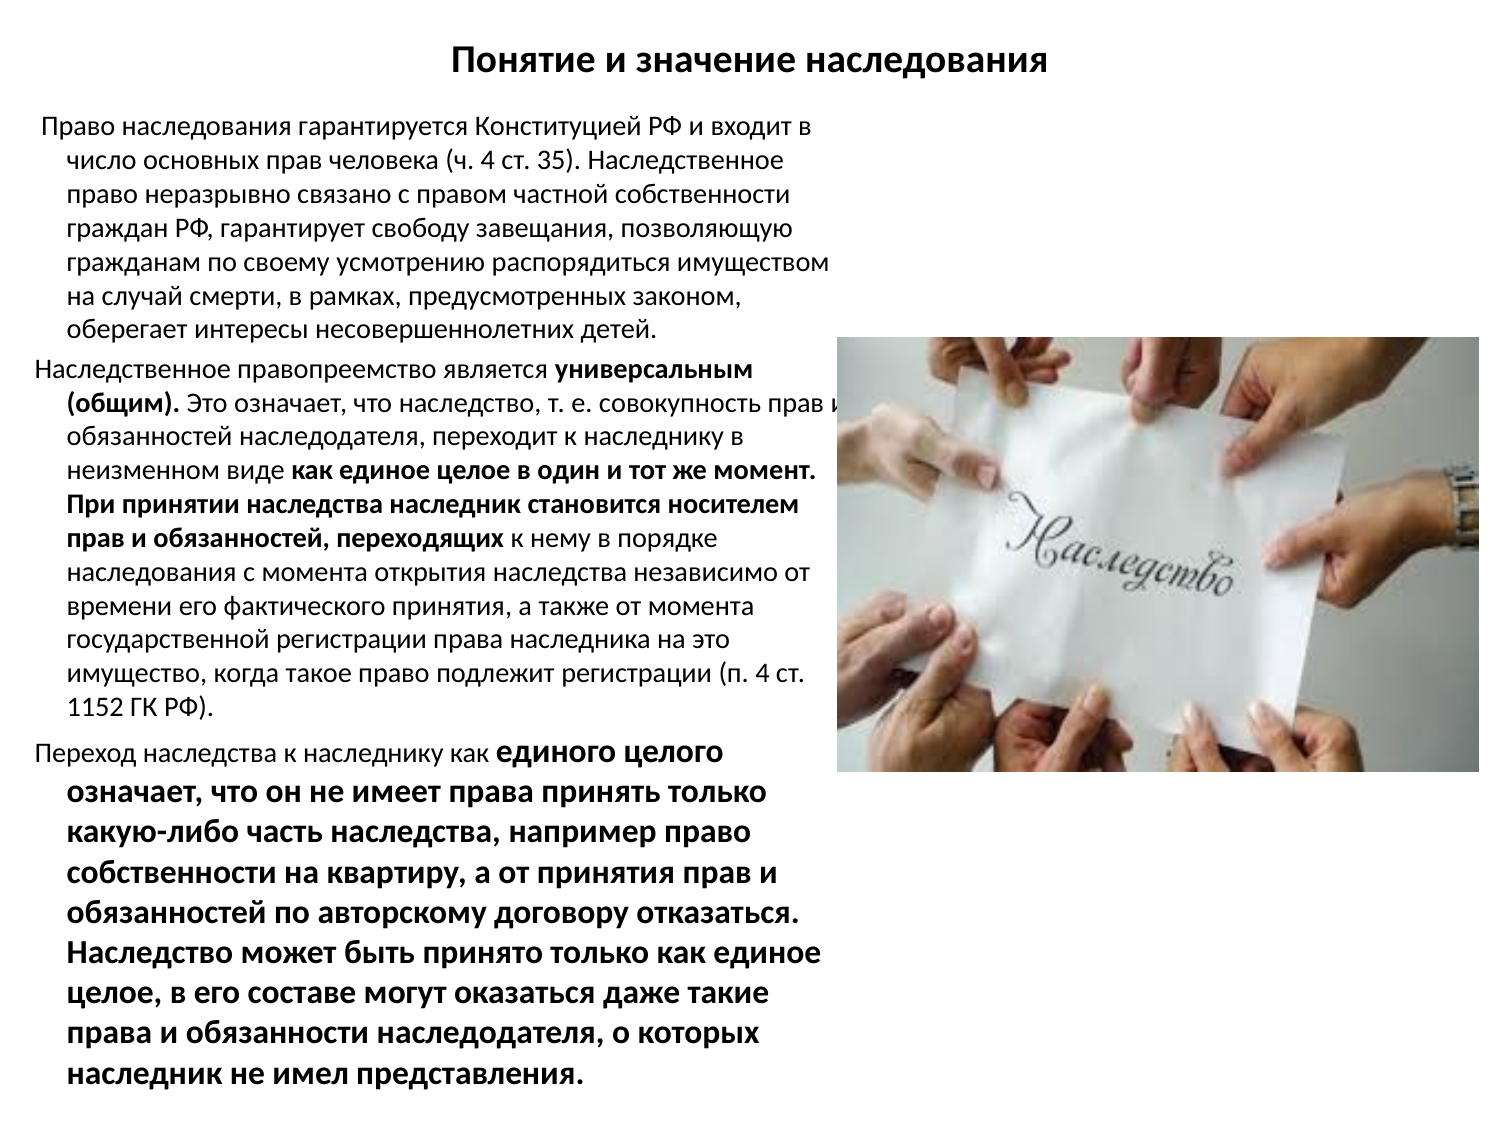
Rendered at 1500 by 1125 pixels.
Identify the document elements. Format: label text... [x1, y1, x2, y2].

title Понятие и значение наследования [75, 24, 1425, 88]
list Право наследования гарантируется Конституцией РФ и входит в число основных прав человека (ч. 4 ст. 35). Наследственное право неразрывно связано с правом частной собственности граждан РФ, гарантирует свободу завещания, позволяющую гражданам по своему усмотрению распорядиться имуществом на случай смерти, в рамках, предусмотренных законом, оберегает интересы несовершеннолетних детей. Наследственное правопреемство является универсальным (общим). Это означает, что наследство, т. е. совокупность прав и обязанностей наследодателя, переходит к наследнику в неизменном виде как единое целое в один и тот же момент. При принятии наследства наследник становится носителем прав и обязанностей, переходящих к нему в порядке наследования с момента открытия наследства независимо от времени его фактического принятия, а также от момента государственной регистрации права наследника на это имущество, когда такое право подлежит регистрации (п. 4 ст. 1152 ГК РФ). Переход наследства к наследнику как единого целого означает, что он не имеет права принять только какую-либо часть наследства, например право собственности на квартиру, а от принятия прав и обязанностей по авторскому договору отказаться. Наследство может быть принято только как единое целое, в его составе могут оказаться даже такие права и обязанности наследодателя, о которых наследник не имел представления. [0, 99, 875, 1100]
picture [837, 337, 1479, 773]
